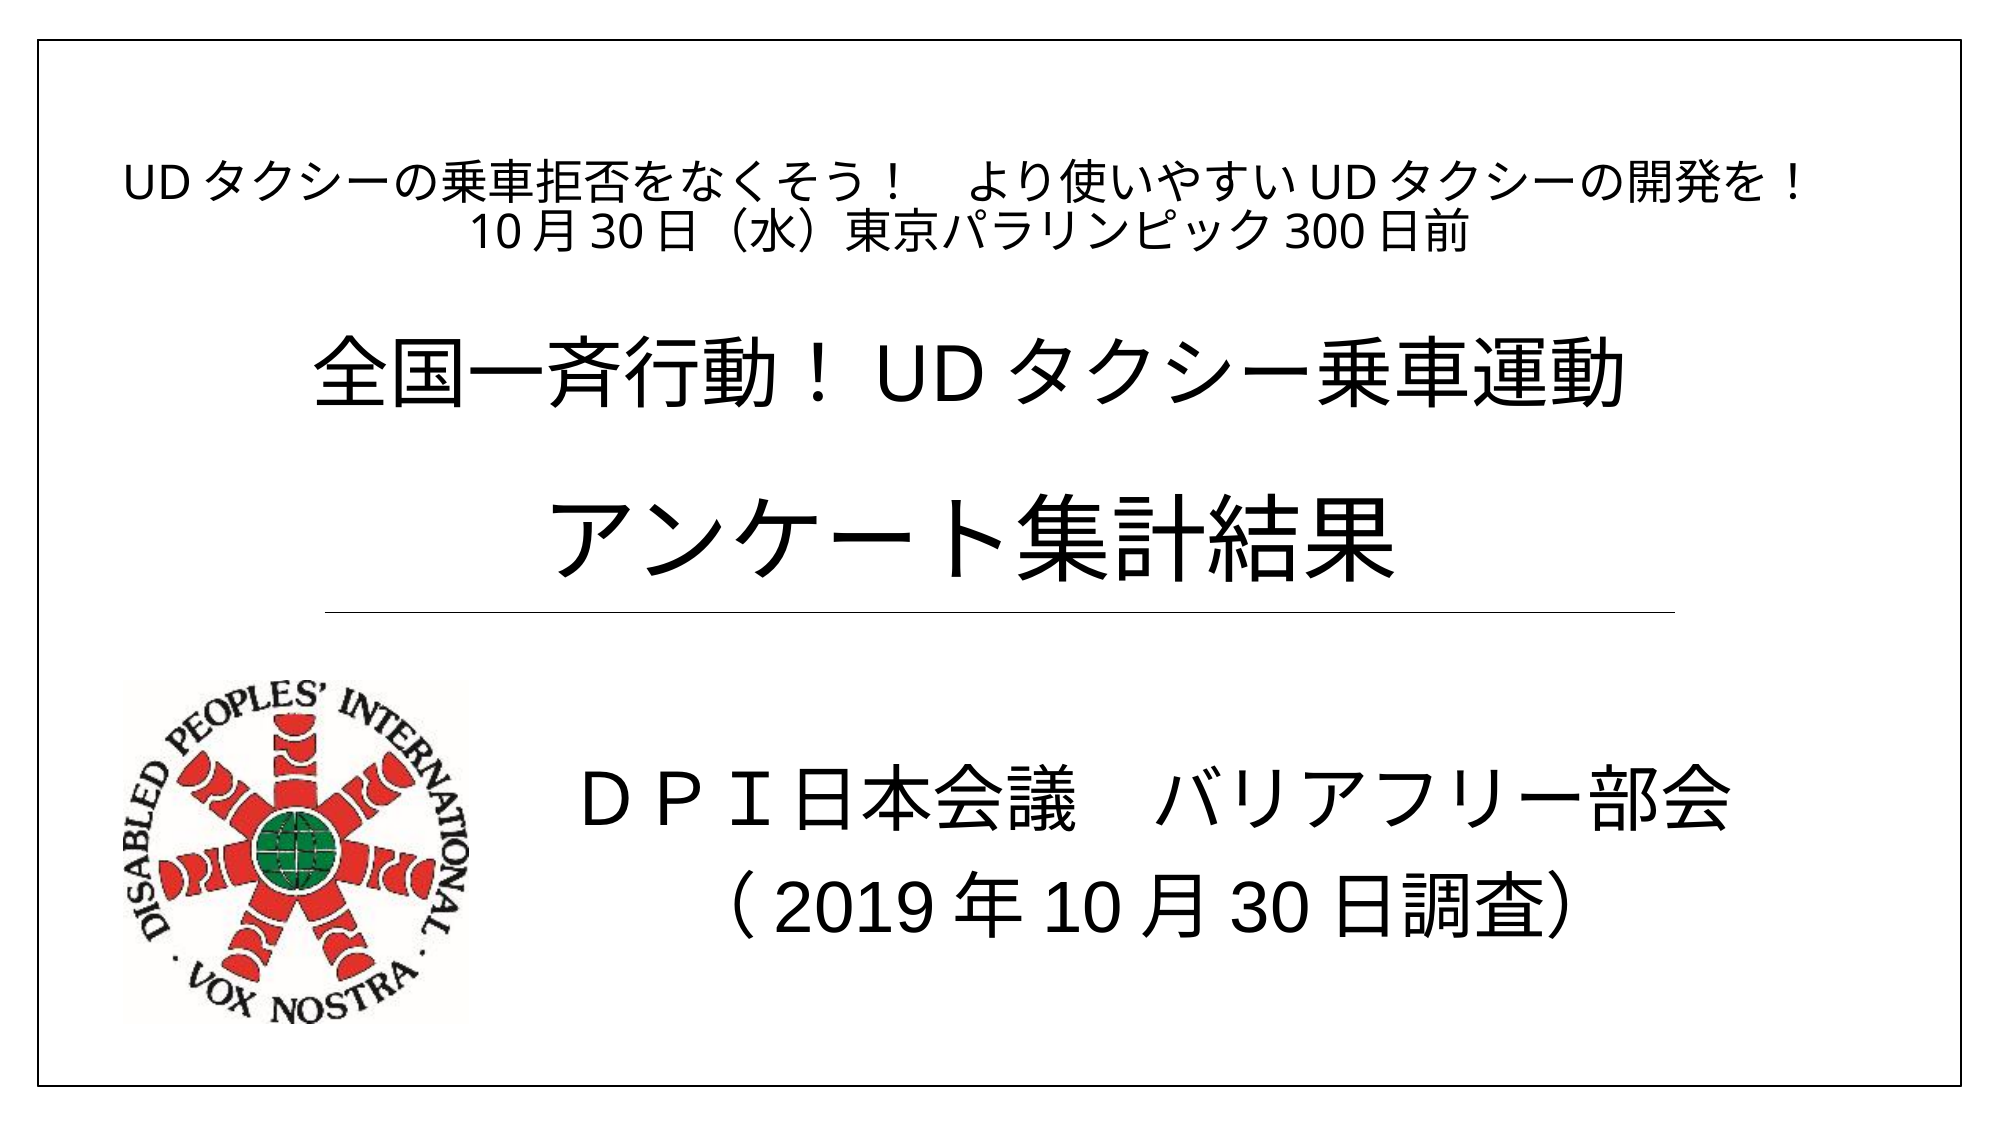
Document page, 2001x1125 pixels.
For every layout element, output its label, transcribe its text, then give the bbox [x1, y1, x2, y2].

title UDタクシーの乗車拒否をなくそう！ より使いやすいUDタクシーの開発を！ 10月30日（水）東京パラリンピック300日前 全国一斉行動！UDタクシー乗車運動 アンケート集計結果 [81, 144, 1858, 602]
subtitle ＤＰＩ日本会議 バリアフリー部会 （2019年10月30日調査） [530, 755, 1773, 958]
picture [123, 680, 469, 1024]
